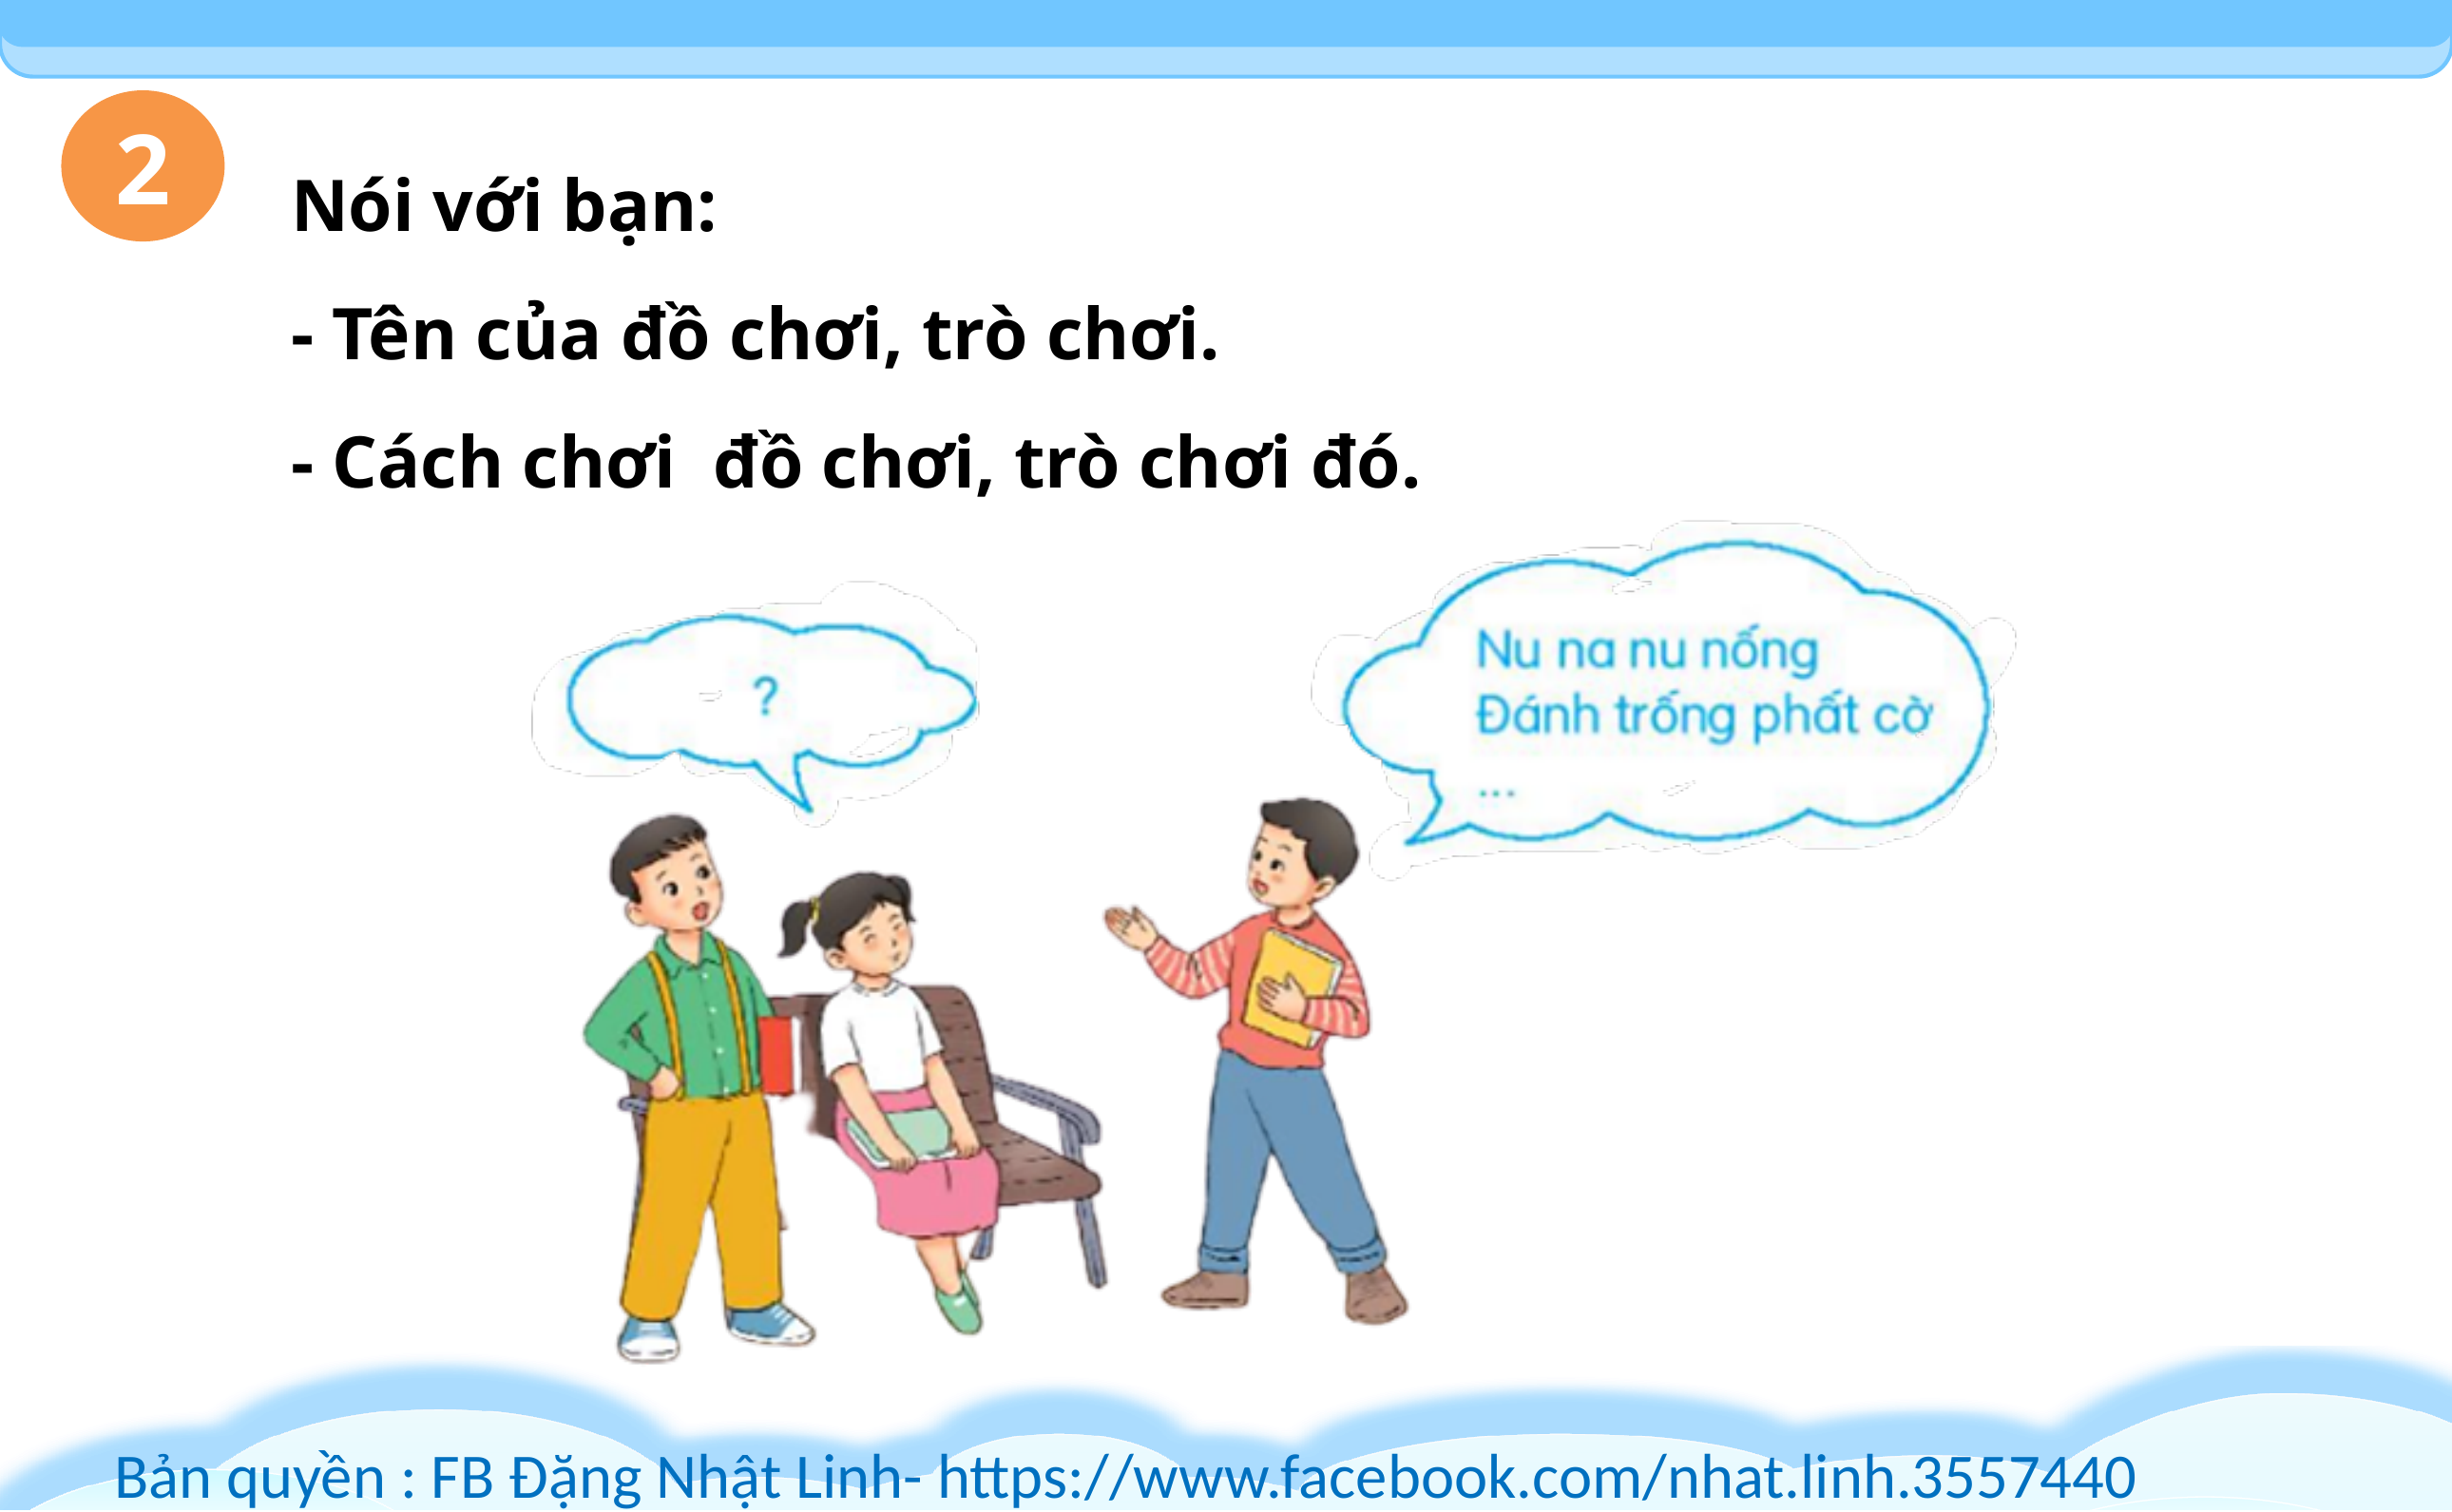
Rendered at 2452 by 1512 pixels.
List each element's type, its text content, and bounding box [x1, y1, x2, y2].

text_box Nói với bạn: - Tên của đồ chơi, trò chơi. - Cách chơi đồ chơi, trò chơi đó. [265, 105, 2370, 515]
picture [0, 500, 2452, 1511]
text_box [0, 0, 2452, 77]
text_box 2 [59, 87, 227, 244]
